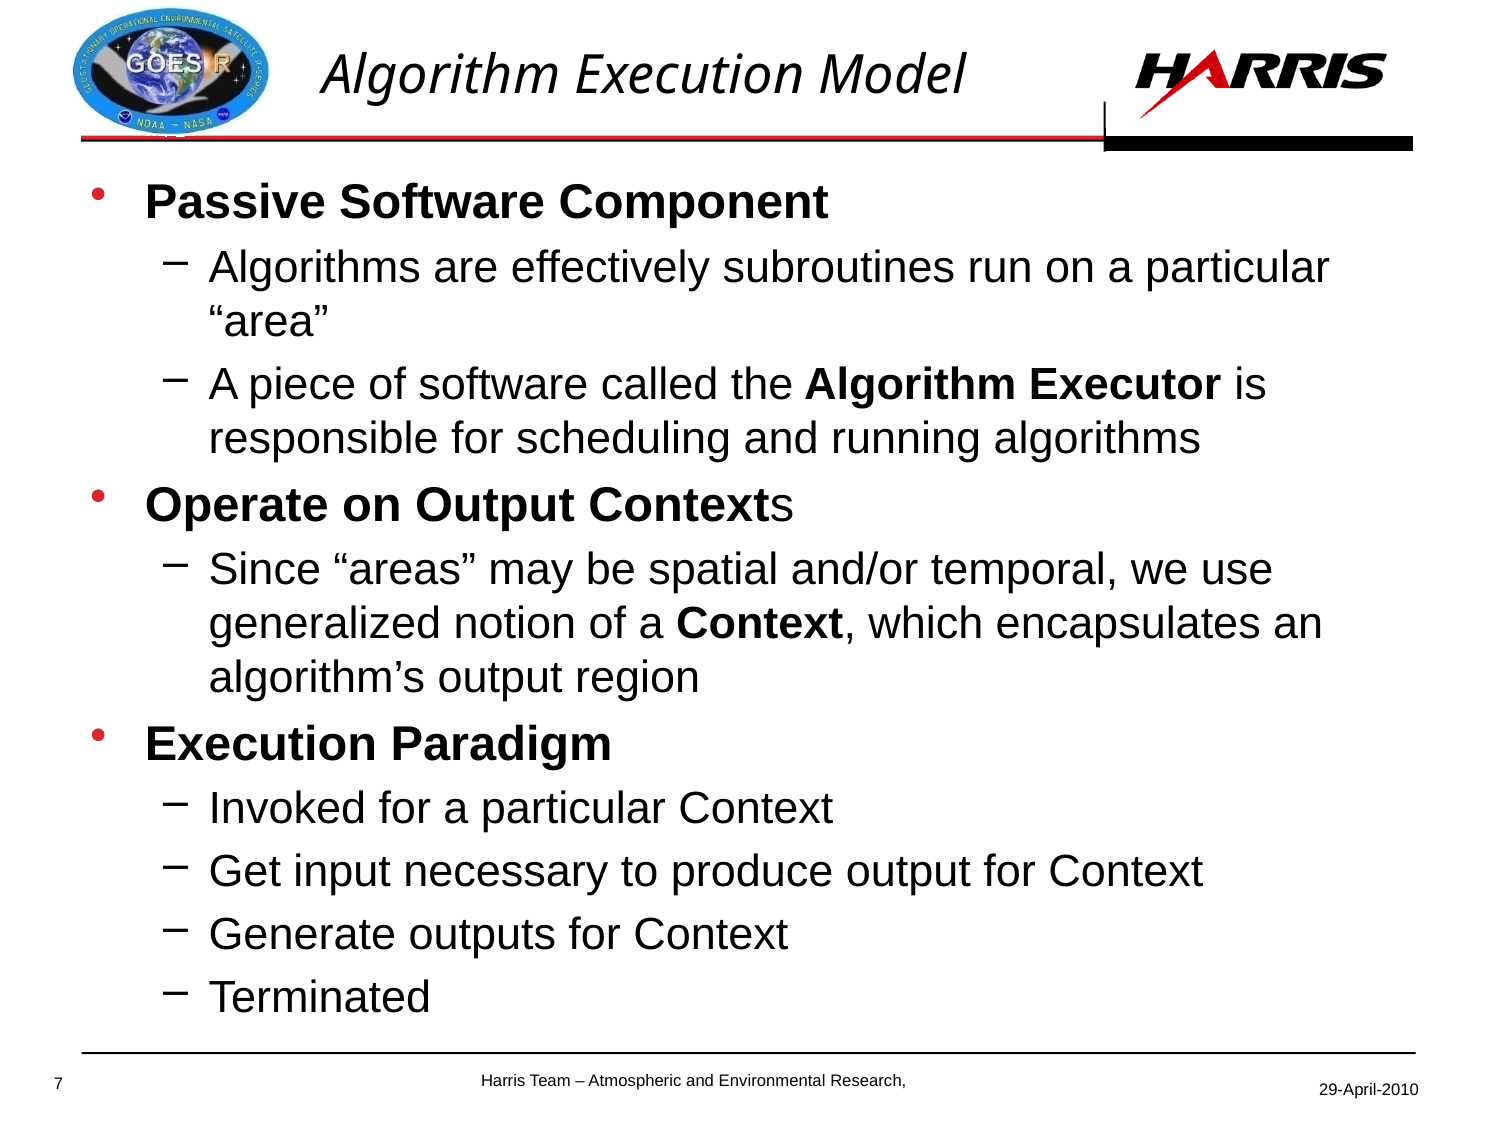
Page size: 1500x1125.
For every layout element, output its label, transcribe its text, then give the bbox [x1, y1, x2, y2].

list Passive Software Component Algorithms are effectively subroutines run on a particular “area” A piece of software called the Algorithm Executor is responsible for scheduling and running algorithms Operate on Output Contexts Since “areas” may be spatial and/or temporal, we use generalized notion of a Context, which encapsulates an algorithm’s output region Execution Paradigm Invoked for a particular Context Get input necessary to produce output for Context Generate outputs for Context Terminated [74, 162, 1441, 1038]
title Algorithm Execution Model [306, 27, 1101, 117]
picture [64, 0, 277, 142]
picture [1135, 49, 1387, 119]
